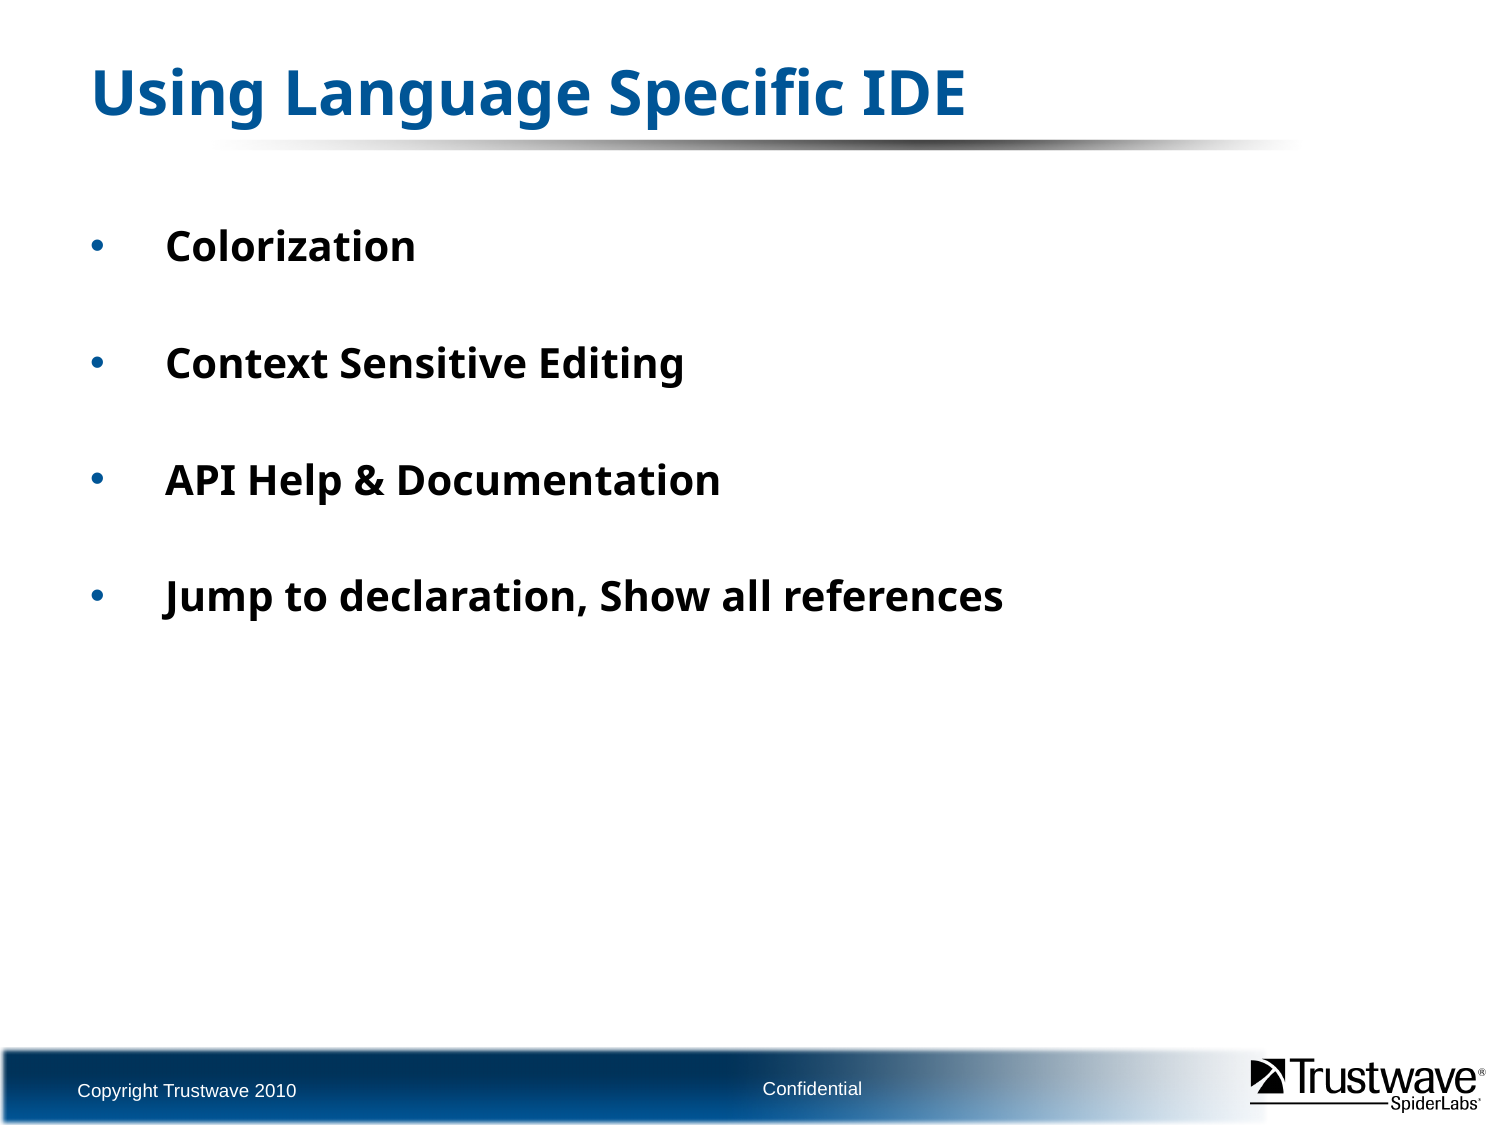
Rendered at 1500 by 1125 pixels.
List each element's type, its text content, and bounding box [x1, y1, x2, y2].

picture [6, 1034, 1486, 1120]
list Colorization Context Sensitive Editing API Help & Documentation Jump to declaration, Show all references [75, 212, 1425, 1005]
title Using Language Specific IDE [75, 31, 1425, 150]
picture [0, 124, 1500, 163]
